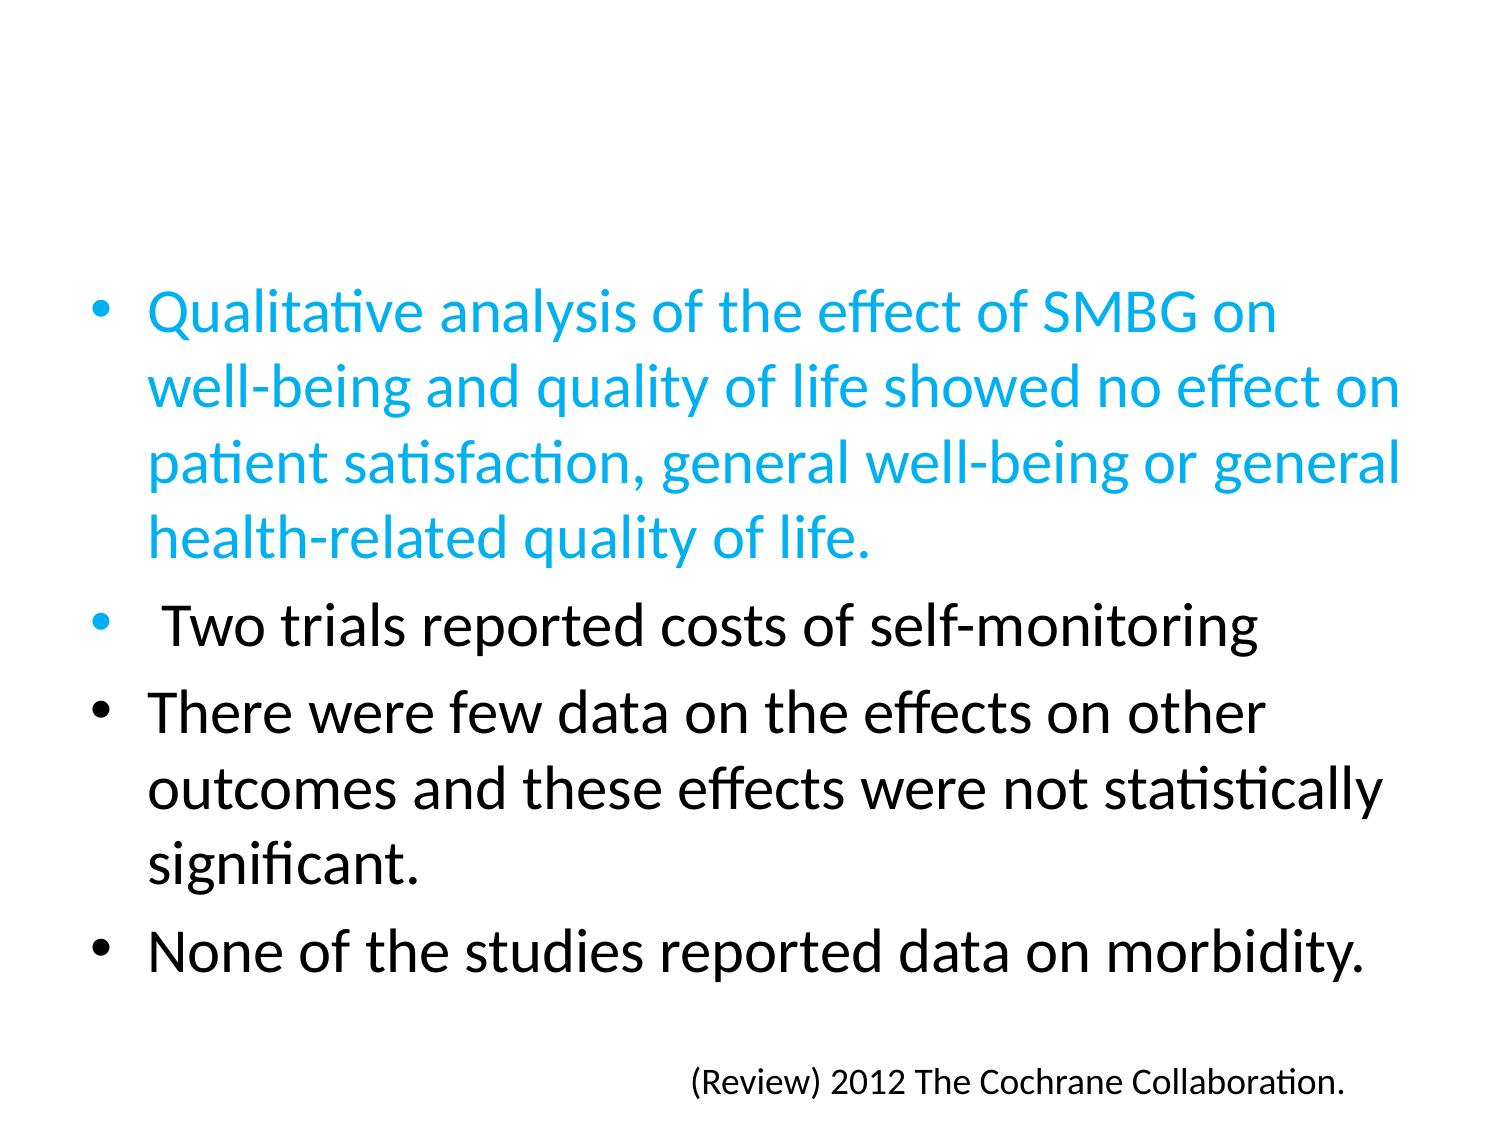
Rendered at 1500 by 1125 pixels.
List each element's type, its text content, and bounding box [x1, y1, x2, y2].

list Qualitative analysis of the effect of SMBG on well-being and quality of life showed no effect on patient satisfaction, general well-being or general health-related quality of life. Two trials reported costs of self-monitoring There were few data on the effects on other outcomes and these effects were not statistically significant. None of the studies reported data on morbidity. [75, 262, 1425, 1005]
text_box (Review) 2012 The Cochrane Collaboration. [666, 1049, 1362, 1125]
